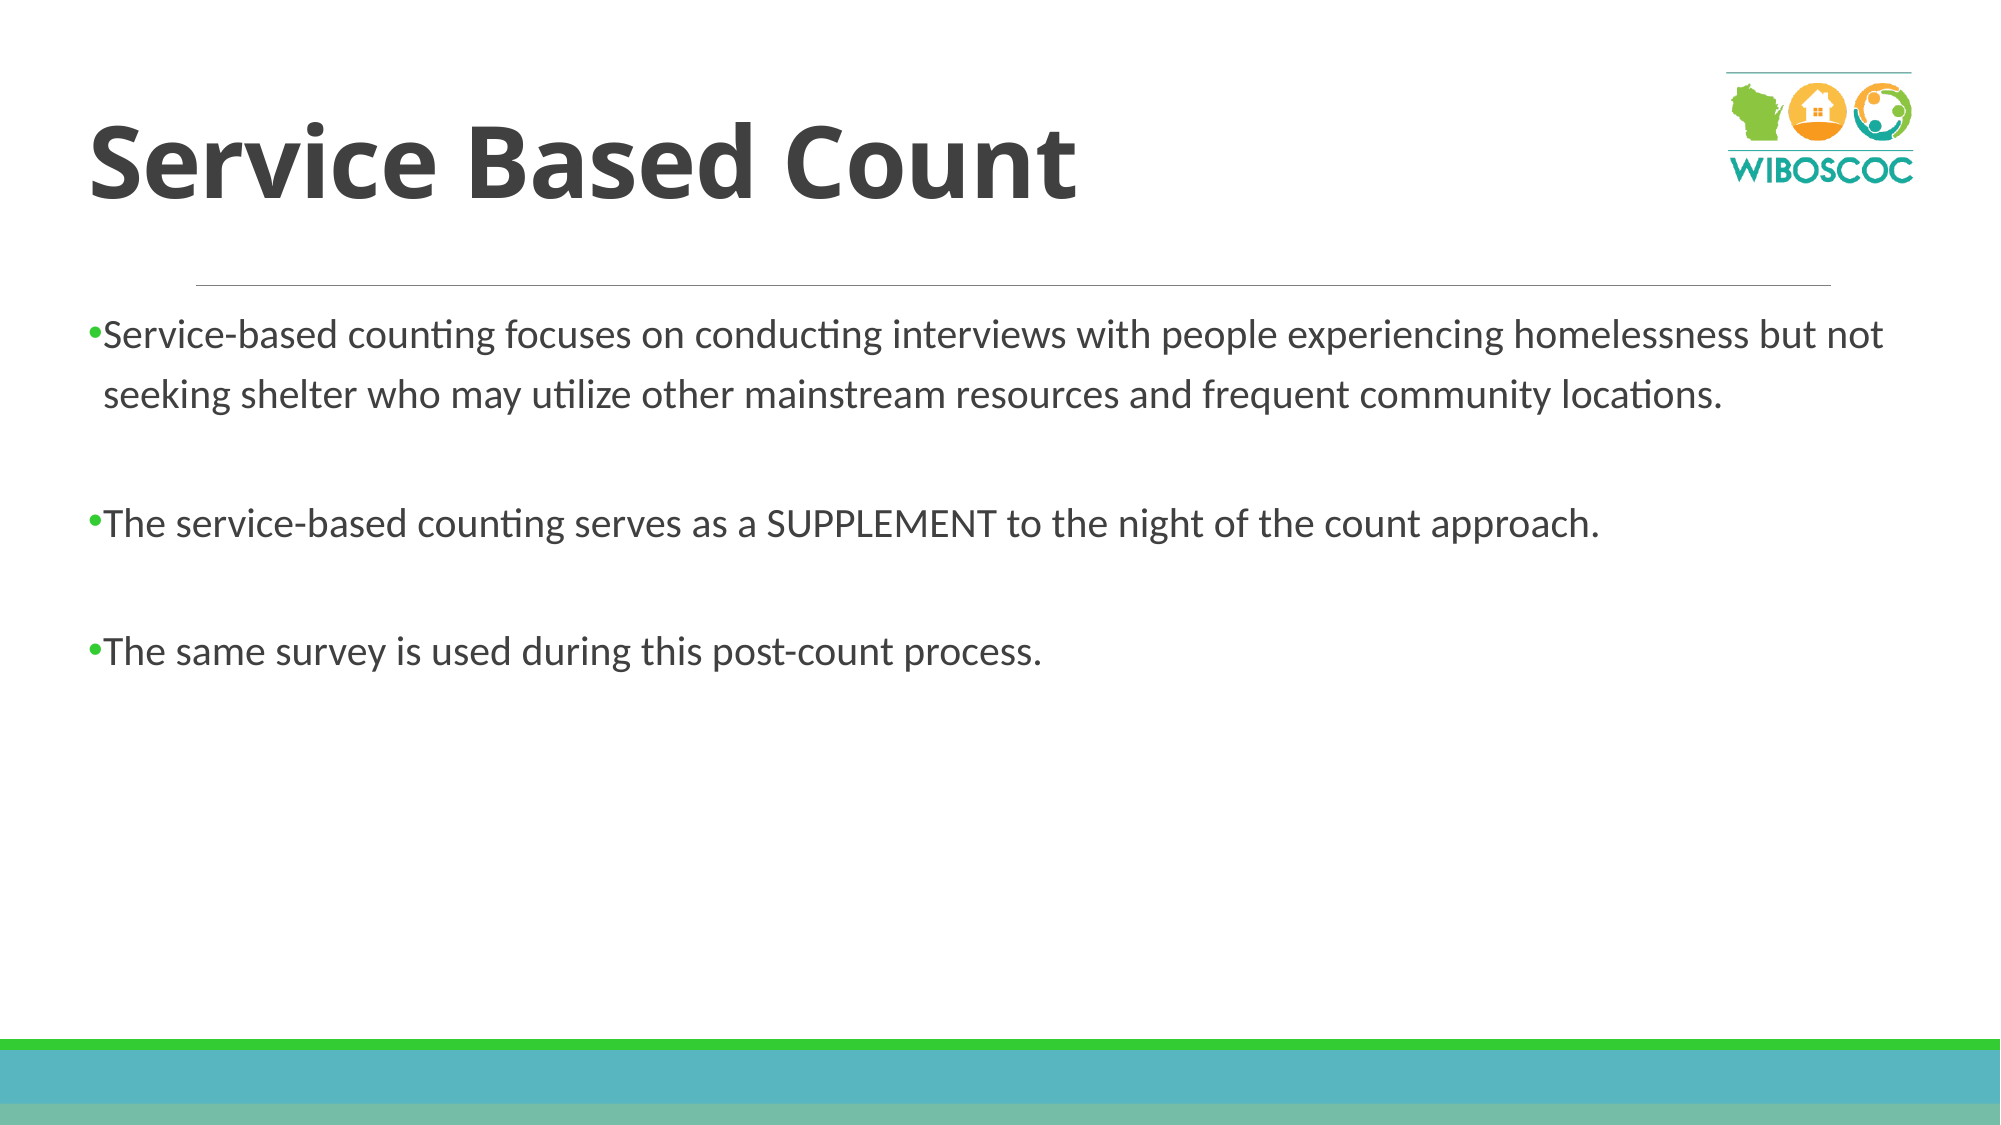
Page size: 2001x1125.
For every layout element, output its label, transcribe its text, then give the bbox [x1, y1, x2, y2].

title Service Based Count [68, 97, 1932, 252]
picture [1717, 54, 1923, 206]
list Service-based counting focuses on conducting interviews with people experiencing homelessness but not seeking shelter who may utilize other mainstream resources and frequent community locations. The service-based counting serves as a SUPPLEMENT to the night of the count approach. The same survey is used during this post-count process. [68, 276, 1932, 1000]
